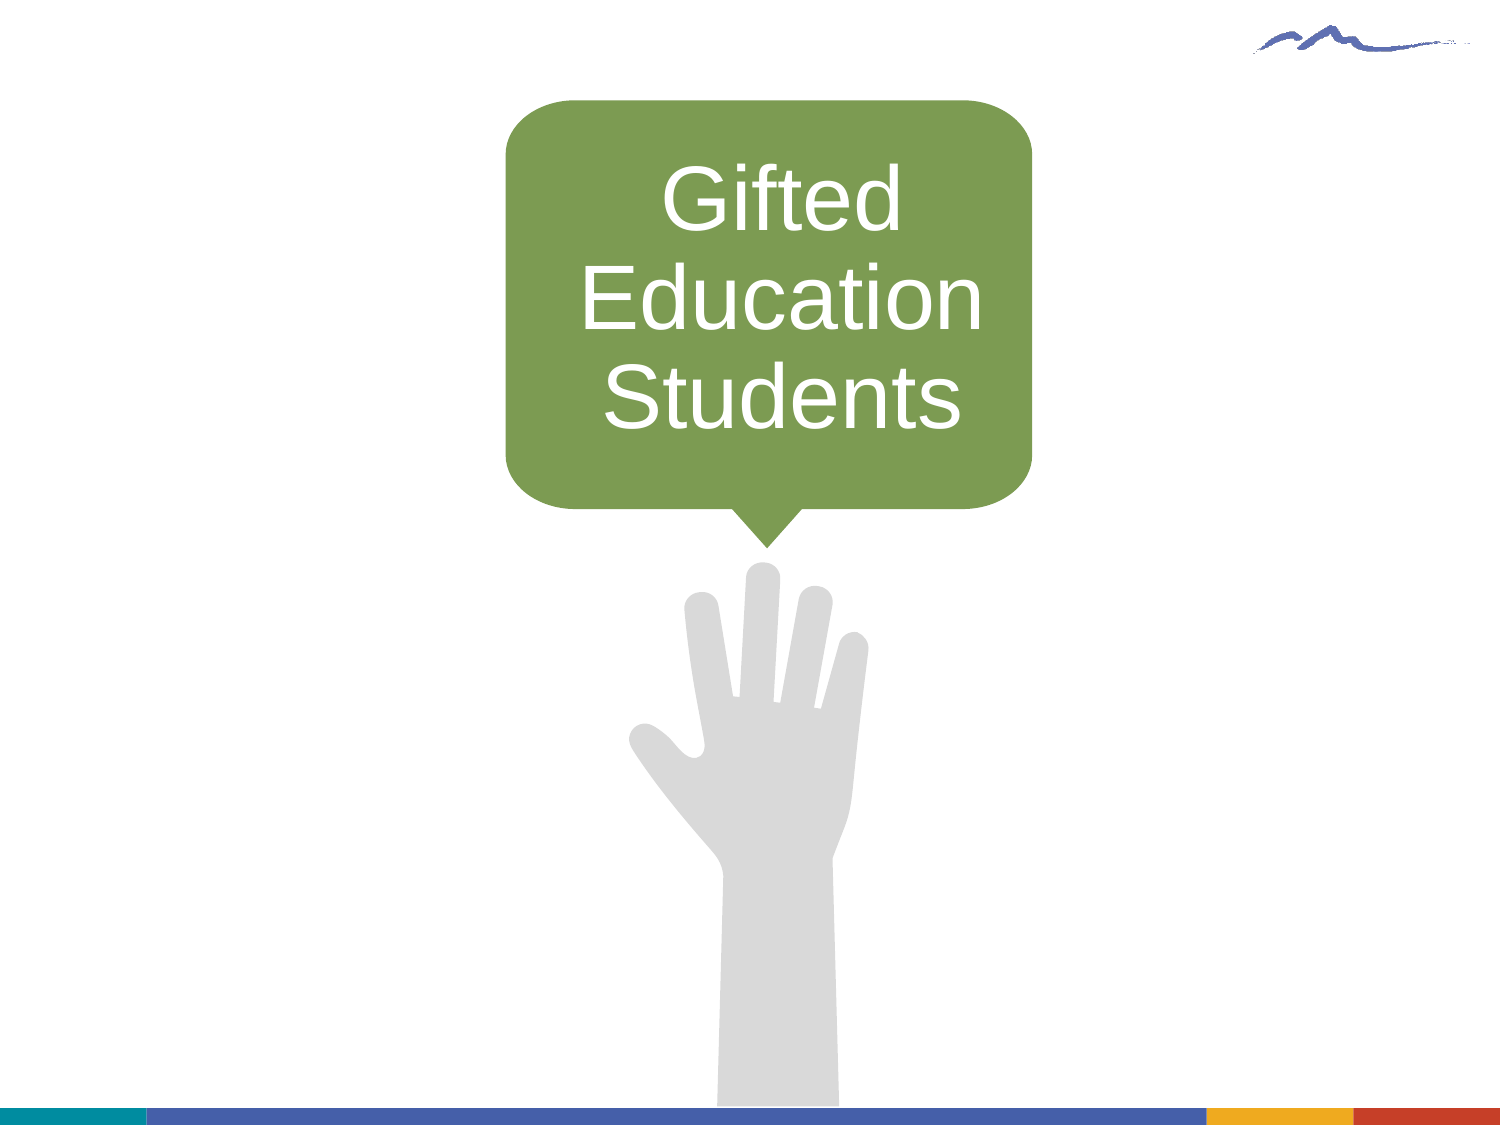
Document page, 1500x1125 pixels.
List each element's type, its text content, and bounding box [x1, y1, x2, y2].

text_box [629, 562, 869, 1107]
picture [1253, 25, 1470, 54]
title Gifted Education Students [507, 8, 1058, 592]
